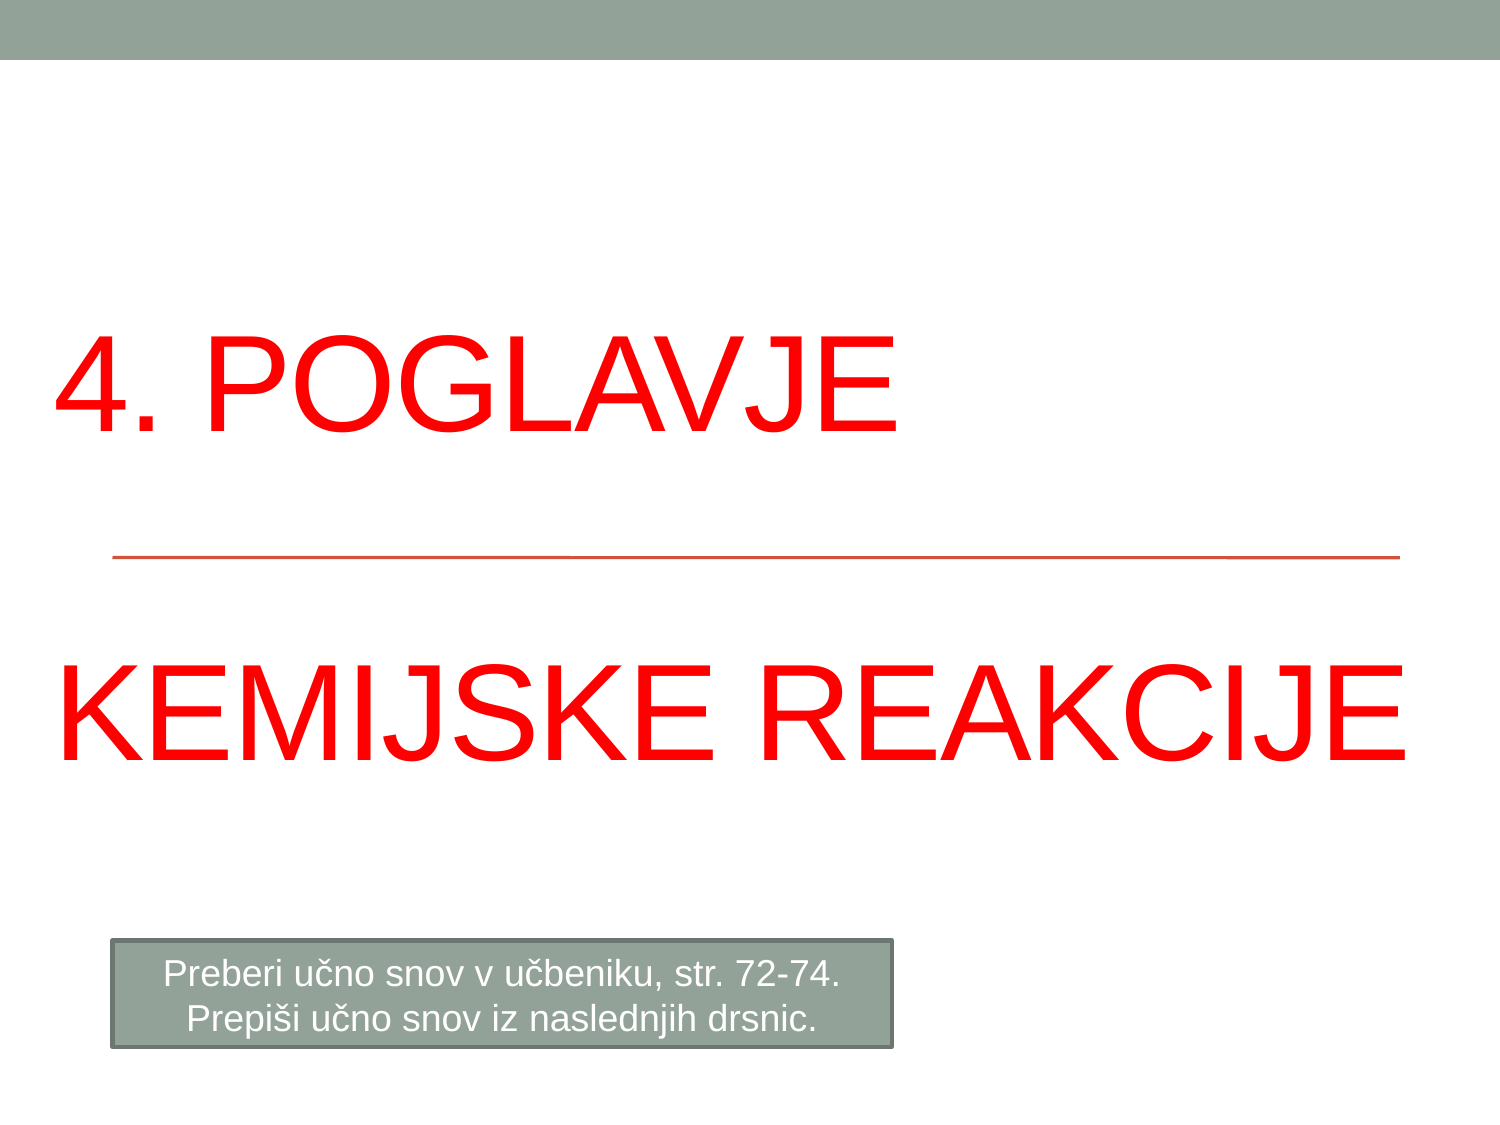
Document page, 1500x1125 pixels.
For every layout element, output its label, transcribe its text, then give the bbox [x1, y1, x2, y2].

text_box Preberi učno snov v učbeniku, str. 72-74. Prepiši učno snov iz naslednjih drsnic. [110, 938, 894, 1049]
title 4. poglavje KEMIJSKE REAKCIJE [38, 479, 1500, 796]
